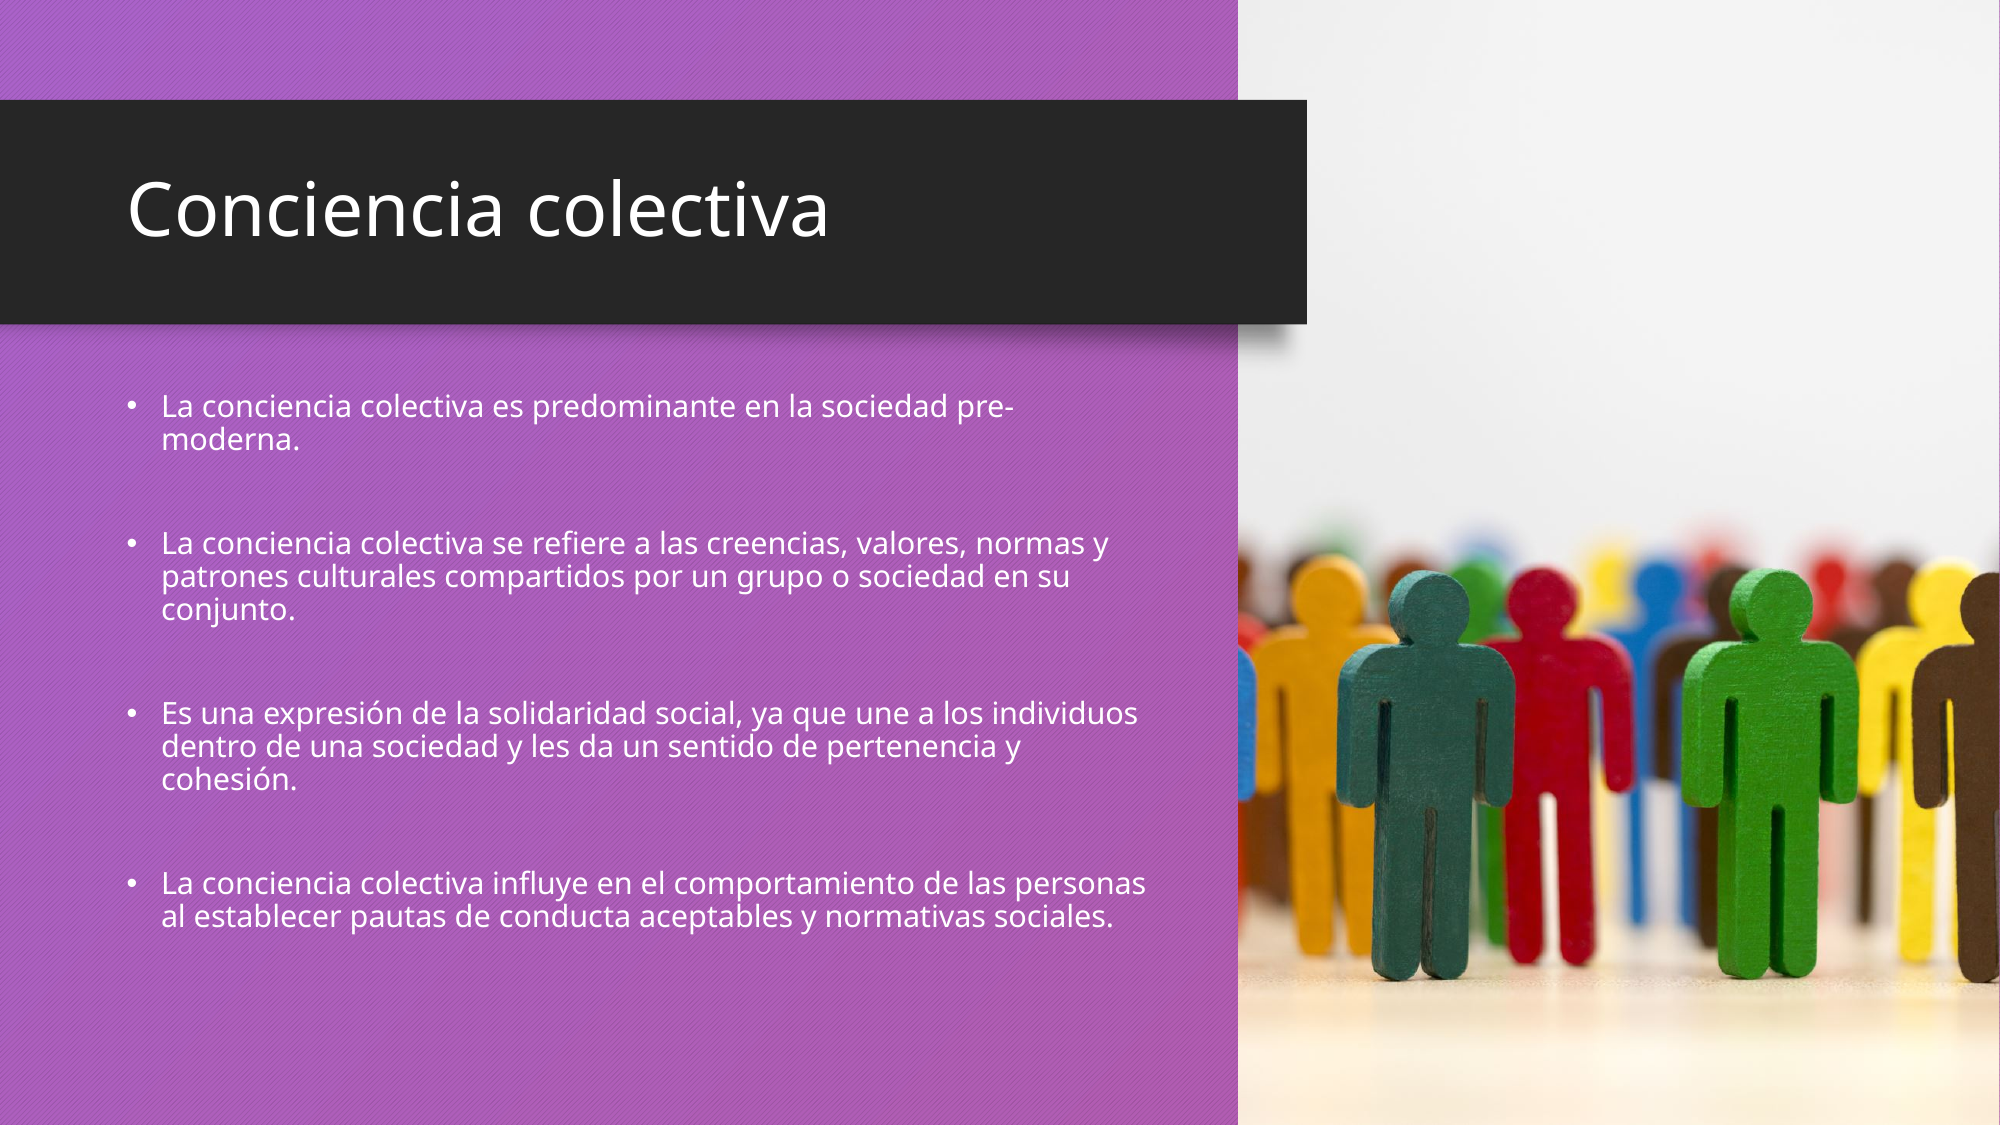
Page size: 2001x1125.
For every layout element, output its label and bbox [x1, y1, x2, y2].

text_box [0, 377, 1237, 1125]
picture [0, 0, 2000, 1125]
text_box [0, 0, 1237, 322]
